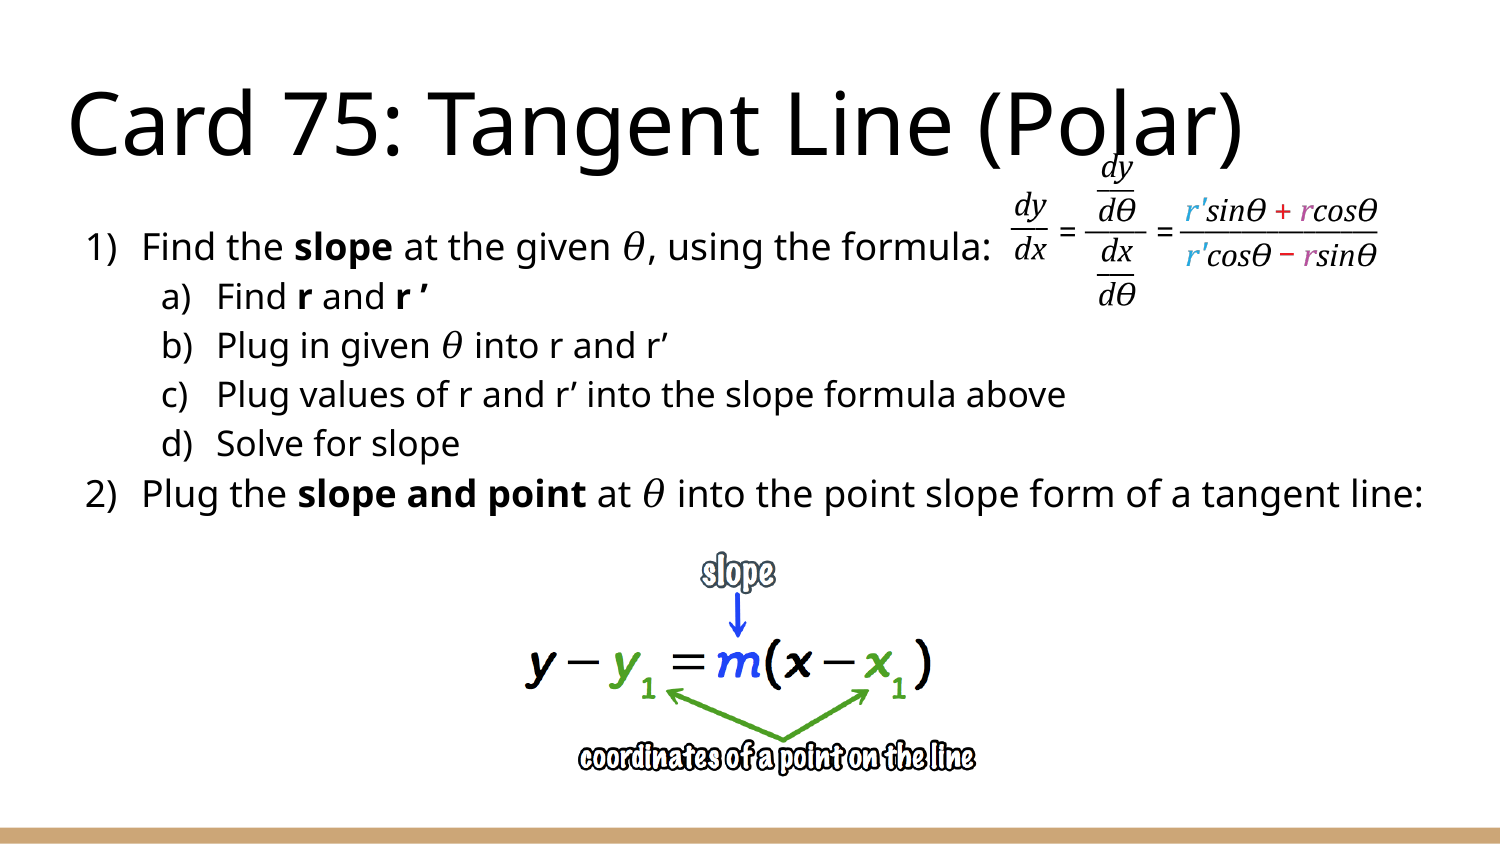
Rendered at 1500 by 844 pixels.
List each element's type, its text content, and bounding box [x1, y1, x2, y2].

title Card 75: Tangent Line (Polar) [51, 51, 1449, 189]
list Find the slope at the given 𝜃, using the formula: Find r and r ’ Plug in given 𝜃 into r and r’ Plug values of r and r’ into the slope formula above Solve for slope Plug the slope and point at 𝜃 into the point slope form of a tangent line: [51, 200, 1449, 752]
picture [521, 545, 979, 795]
picture [997, 142, 1394, 311]
